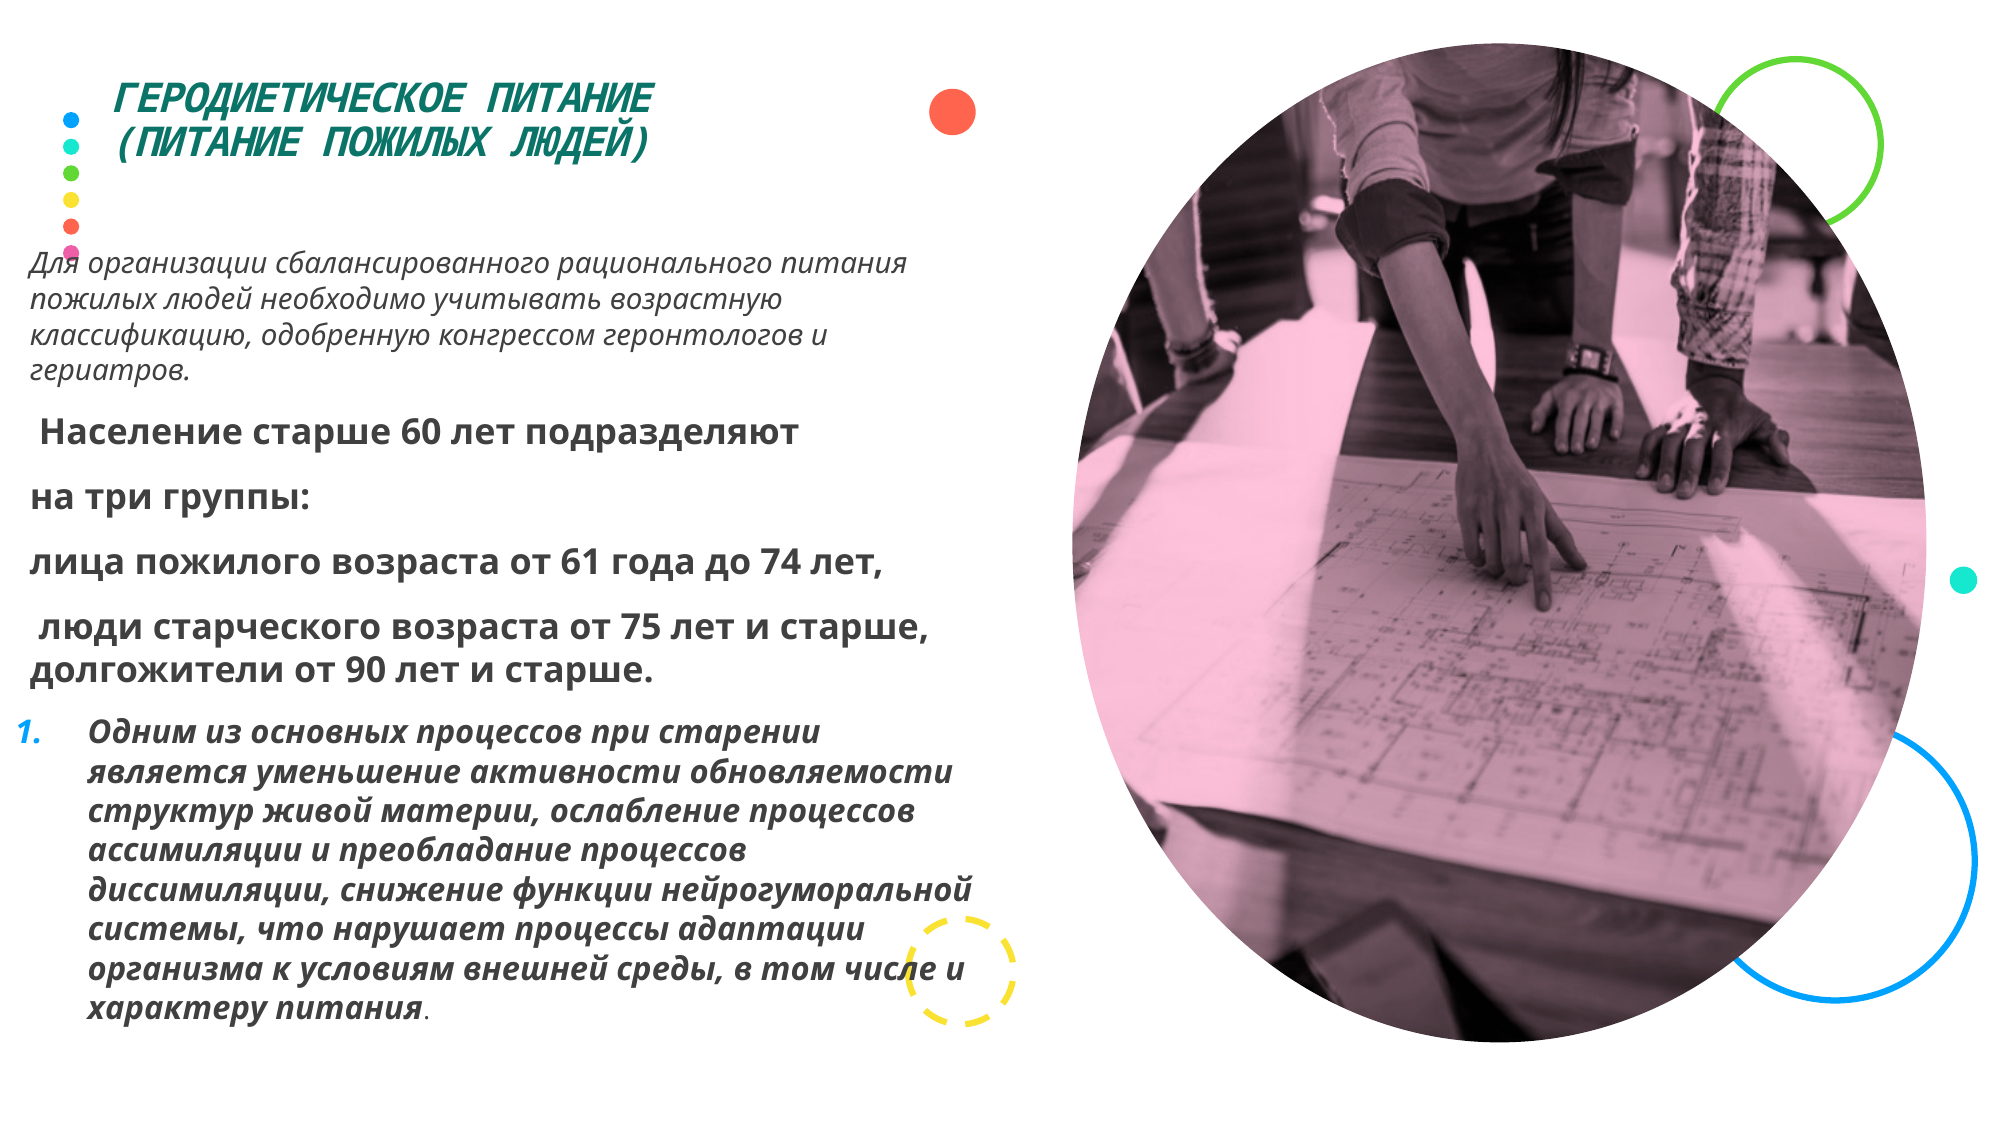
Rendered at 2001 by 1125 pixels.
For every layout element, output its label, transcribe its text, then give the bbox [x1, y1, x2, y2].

picture [1071, 42, 1927, 1043]
list Для организации сбалансированного рационального питания пожилых людей необходимо учитывать возрастную классификацию, одобренную конгрессом геронтологов и гериатров. Население старше 60 лет подразделяют на три группы: лица пожилого возраста от 61 года до 74 лет, люди старческого возраста от 75 лет и старше, долгожители от 90 лет и старше. Одним из основных процессов при старении является уменьшение активности обновляемости структур живой материи, ослабление процессов ассимиляции и преобладание процессов диссимиляции, снижение функции нейрогуморальной системы, что нарушает процессы адаптации организма к условиям внешней среды, в том числе и характеру питания. [15, 236, 983, 1043]
title Геродиетическое питание (питание пожилых людей) [110, 69, 860, 222]
